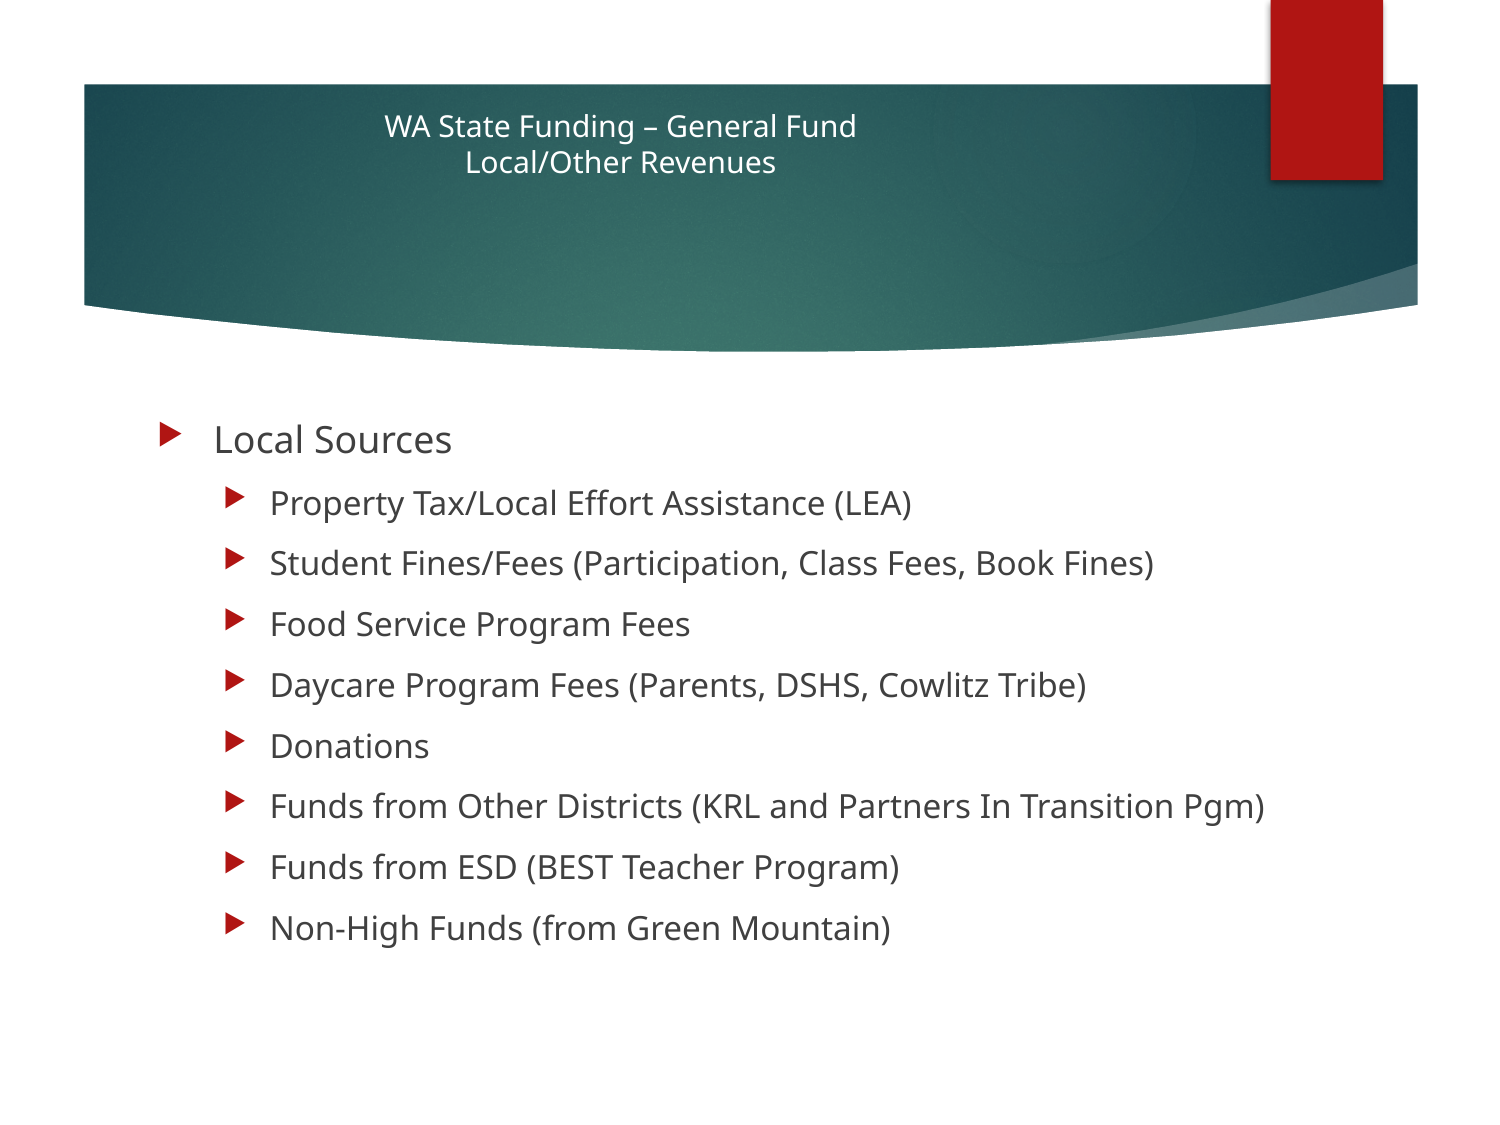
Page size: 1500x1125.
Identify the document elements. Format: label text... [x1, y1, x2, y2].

title WA State Funding – General Fund Local/Other Revenues [99, 99, 1142, 188]
list Local Sources Property Tax/Local Effort Assistance (LEA) Student Fines/Fees (Participation, Class Fees, Book Fines) Food Service Program Fees Daycare Program Fees (Parents, DSHS, Cowlitz Tribe) Donations Funds from Other Districts (KRL and Partners In Transition Pgm) Funds from ESD (BEST Teacher Program) Non-High Funds (from Green Mountain) [142, 408, 1425, 1025]
